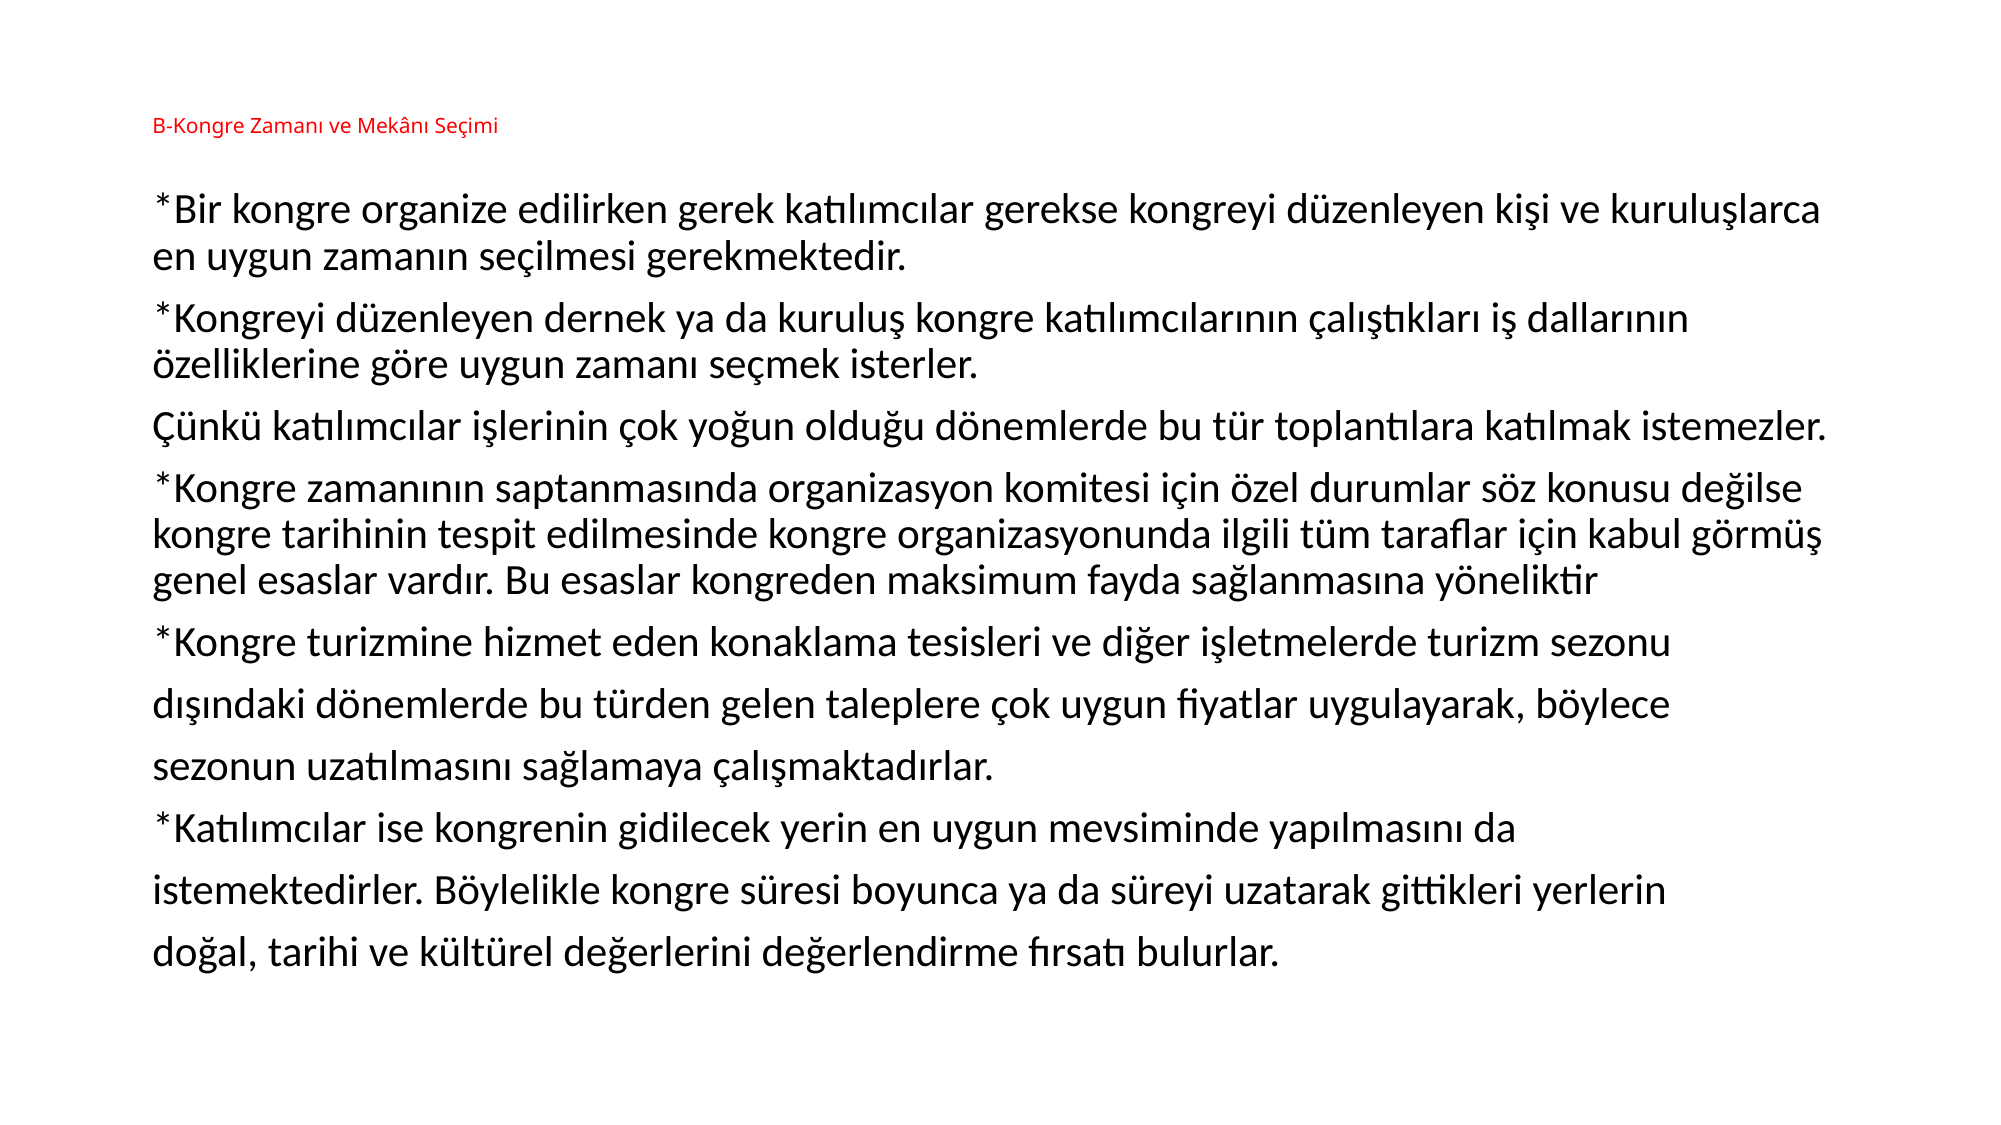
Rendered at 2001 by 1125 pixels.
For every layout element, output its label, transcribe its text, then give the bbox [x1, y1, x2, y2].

list *Bir kongre organize edilirken gerek katılımcılar gerekse kongreyi düzenleyen kişi ve kuruluşlarca en uygun zamanın seçilmesi gerekmektedir. *Kongreyi düzenleyen dernek ya da kuruluş kongre katılımcılarının çalıştıkları iş dallarının özelliklerine göre uygun zamanı seçmek isterler. Çünkü katılımcılar işlerinin çok yoğun olduğu dönemlerde bu tür toplantılara katılmak istemezler. *Kongre zamanının saptanmasında organizasyon komitesi için özel durumlar söz konusu değilse kongre tarihinin tespit edilmesinde kongre organizasyonunda ilgili tüm taraflar için kabul görmüş genel esaslar vardır. Bu esaslar kongreden maksimum fayda sağlanmasına yöneliktir *Kongre turizmine hizmet eden konaklama tesisleri ve diğer işletmelerde turizm sezonu dışındaki dönemlerde bu türden gelen taleplere çok uygun fiyatlar uygulayarak, böylece sezonun uzatılmasını sağlamaya çalışmaktadırlar. *Katılımcılar ise kongrenin gidilecek yerin en uygun mevsiminde yapılmasını da istemektedirler. Böylelikle kongre süresi boyunca ya da süreyi uzatarak gittikleri yerlerin doğal, tarihi ve kültürel değerlerini değerlendirme fırsatı bulurlar. [137, 179, 1863, 1014]
title B-Kongre Zamanı ve Mekânı Seçimi [137, 59, 1863, 179]
